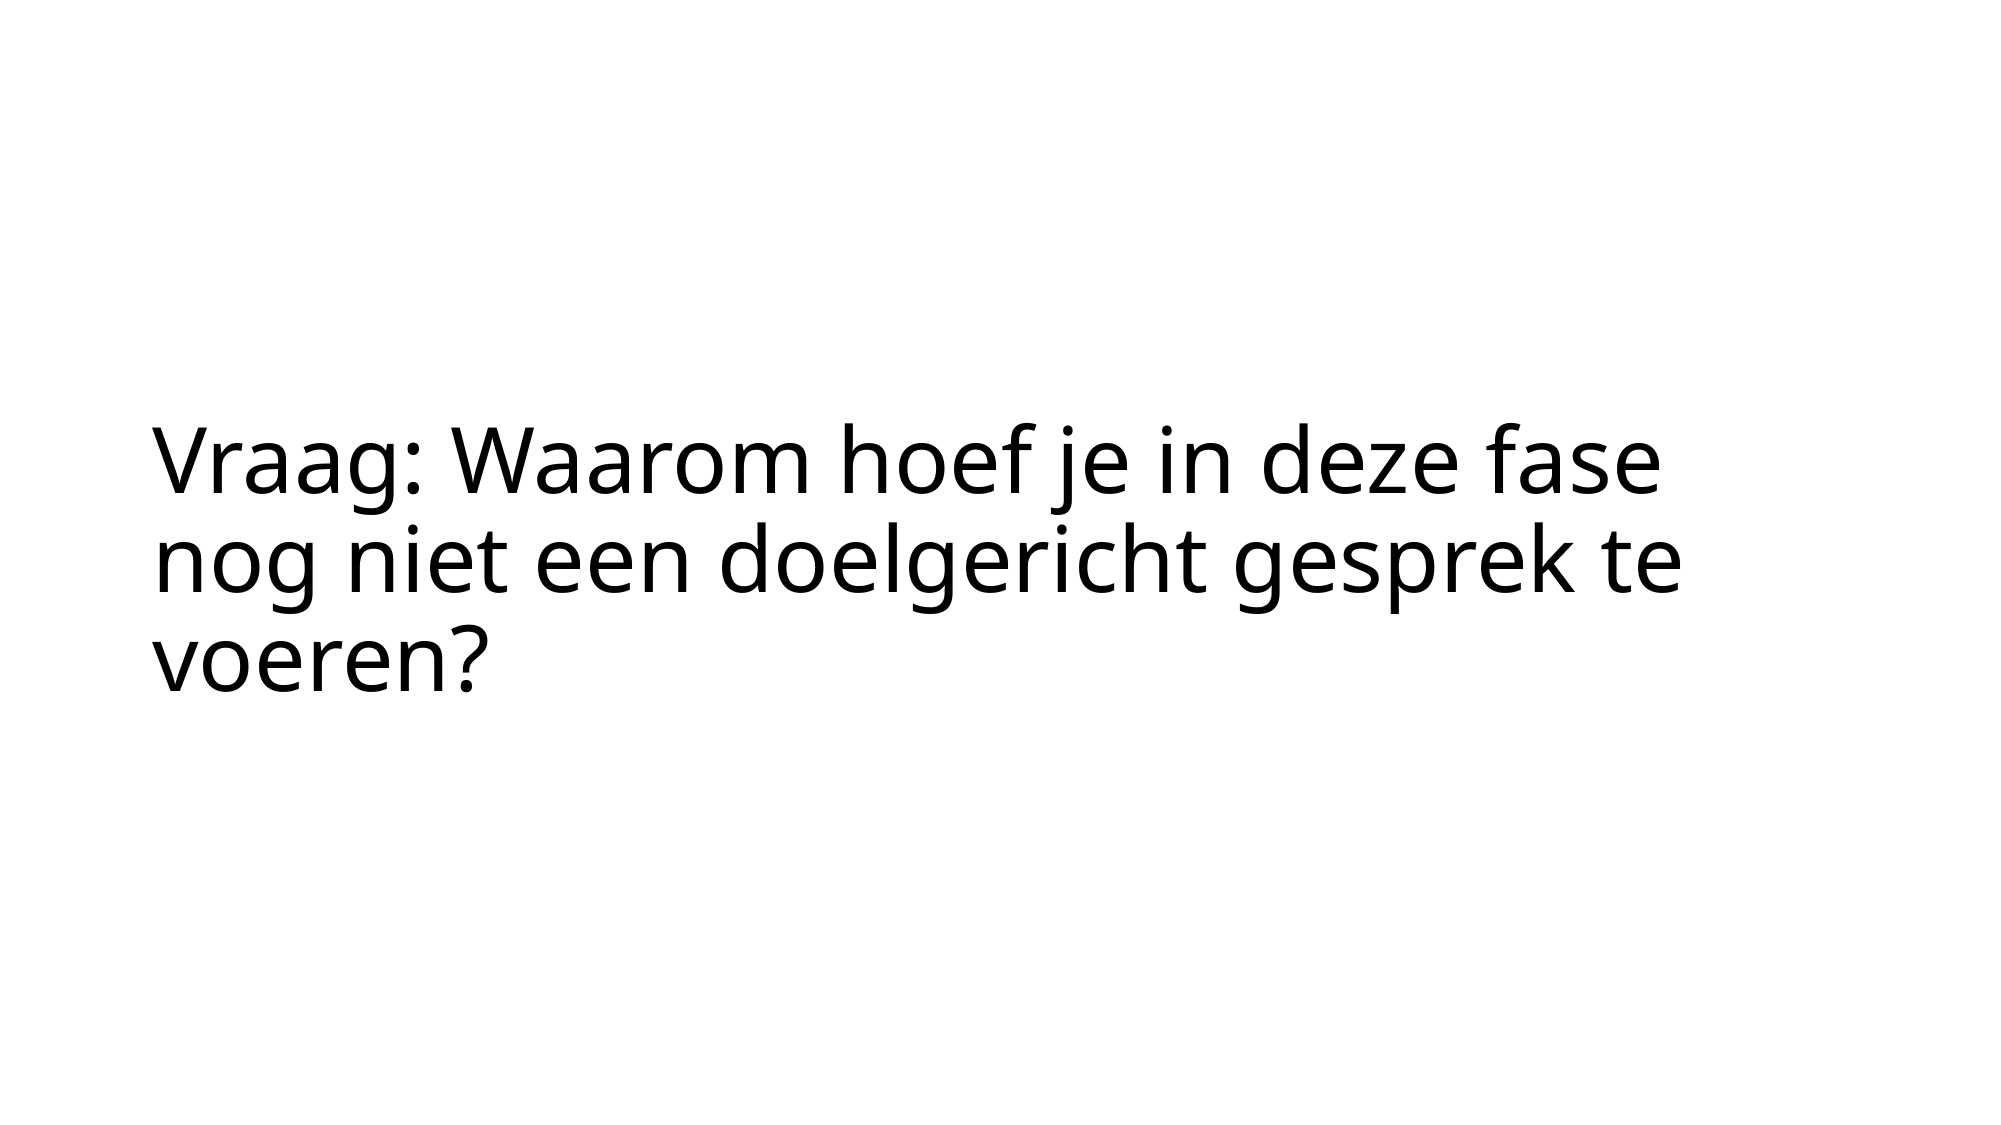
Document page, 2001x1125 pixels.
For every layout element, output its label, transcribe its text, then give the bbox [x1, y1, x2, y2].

title Vraag: Waarom hoef je in deze fase nog niet een doelgericht gesprek te voeren? [137, 453, 1863, 672]
